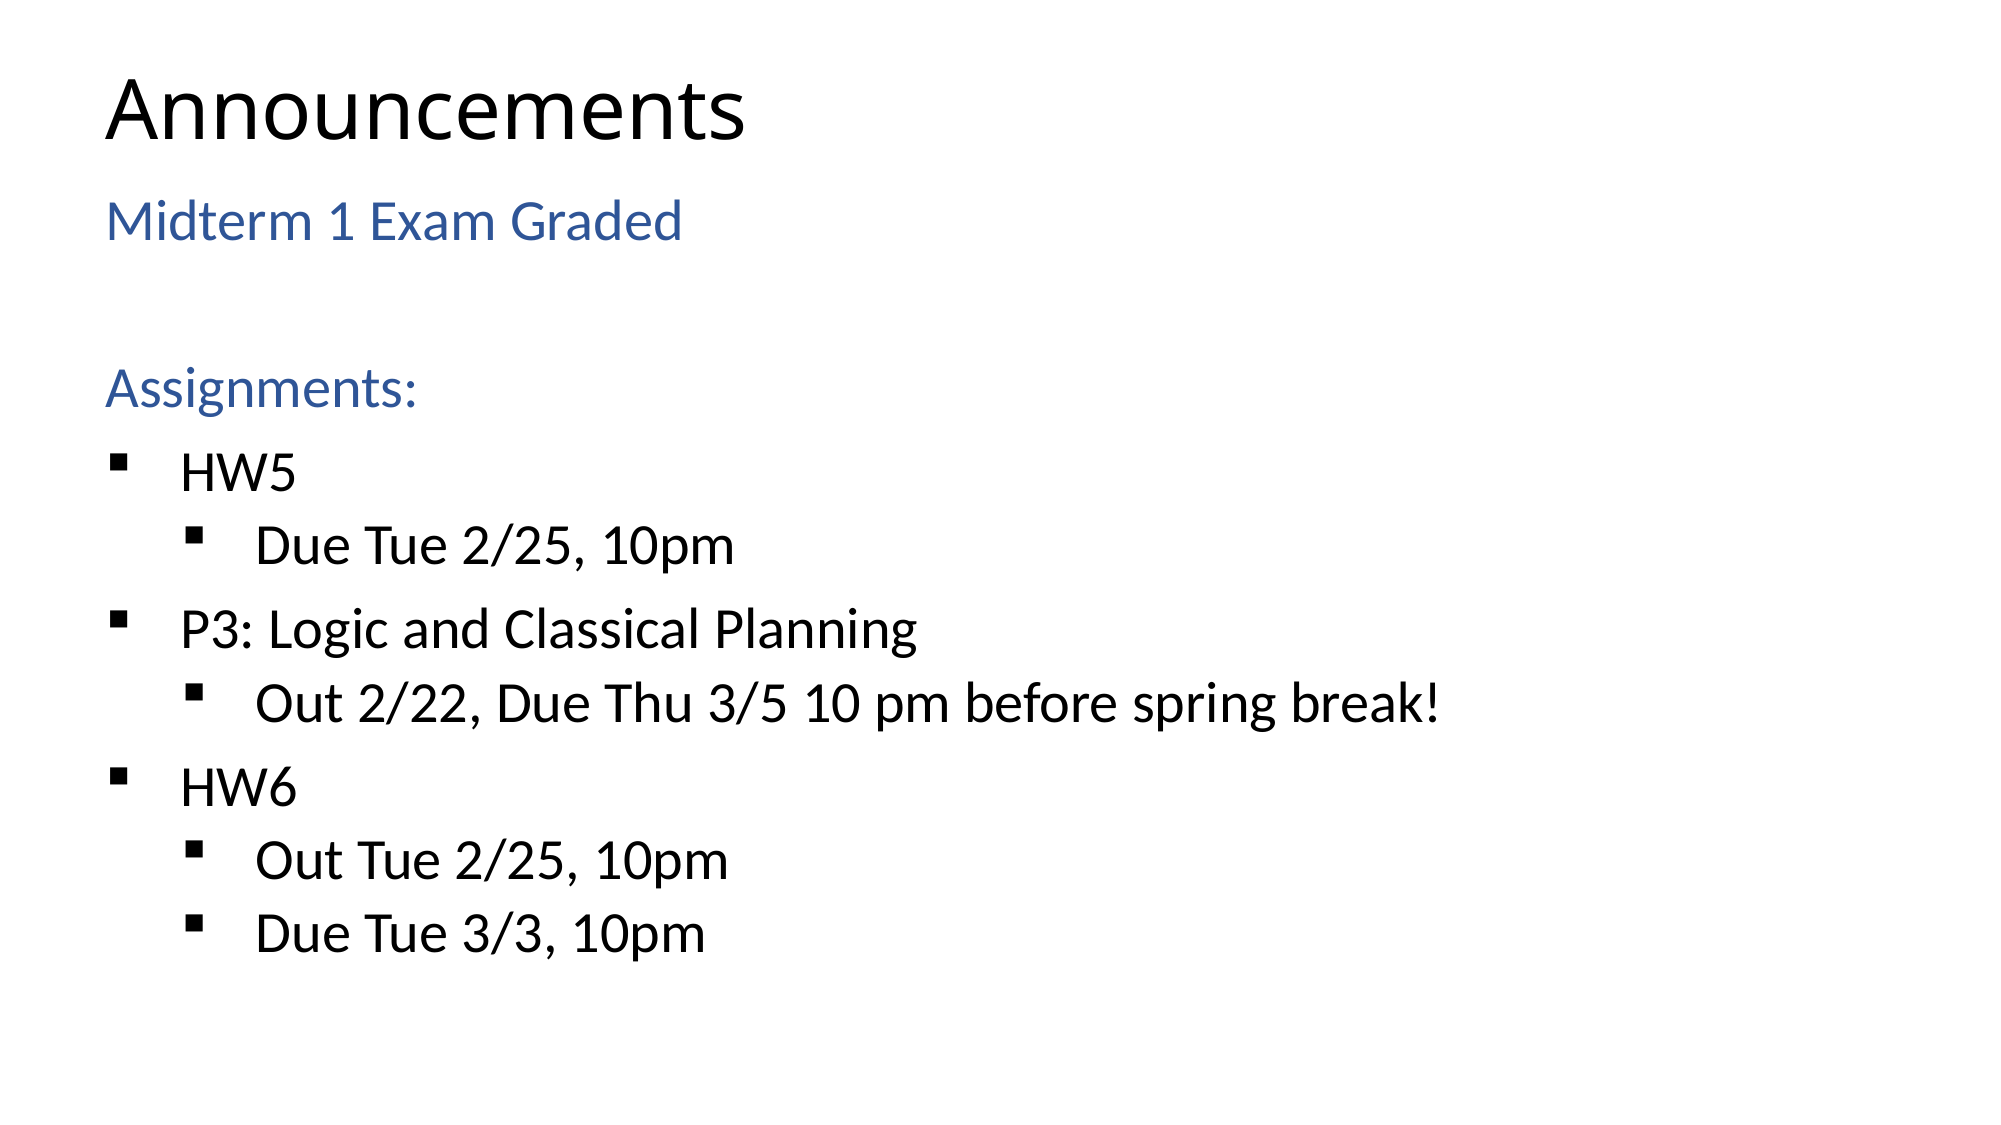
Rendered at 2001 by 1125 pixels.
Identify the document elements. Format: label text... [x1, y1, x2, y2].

title Announcements [90, 60, 1816, 164]
list Midterm 1 Exam Graded Assignments: HW5 Due Tue 2/25, 10pm P3: Logic and Classical Planning Out 2/22, Due Thu 3/5 10 pm before spring break! HW6 Out Tue 2/25, 10pm Due Tue 3/3, 10pm [90, 182, 1935, 1085]
